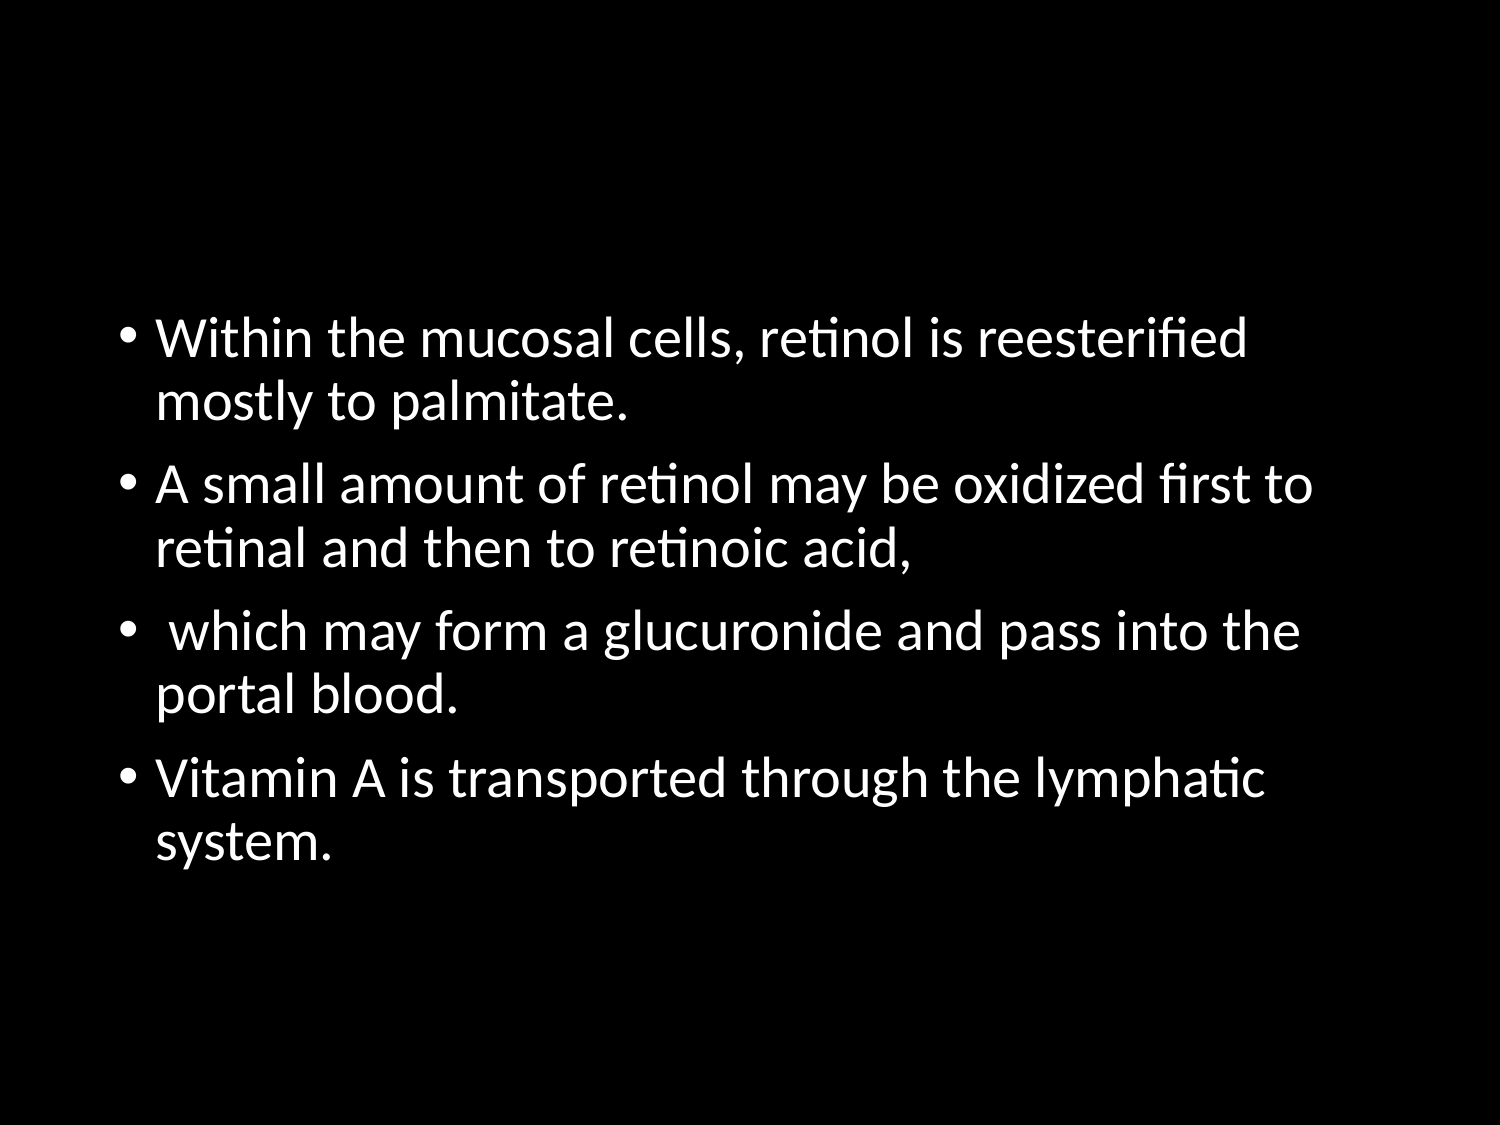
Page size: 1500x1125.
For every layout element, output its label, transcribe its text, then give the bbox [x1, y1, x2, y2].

list Within the mucosal cells, retinol is reesterified mostly to palmitate. A small amount of retinol may be oxidized first to retinal and then to retinoic acid, which may form a glucuronide and pass into the portal blood. Vitamin A is transported through the lymphatic system. [103, 299, 1397, 1014]
